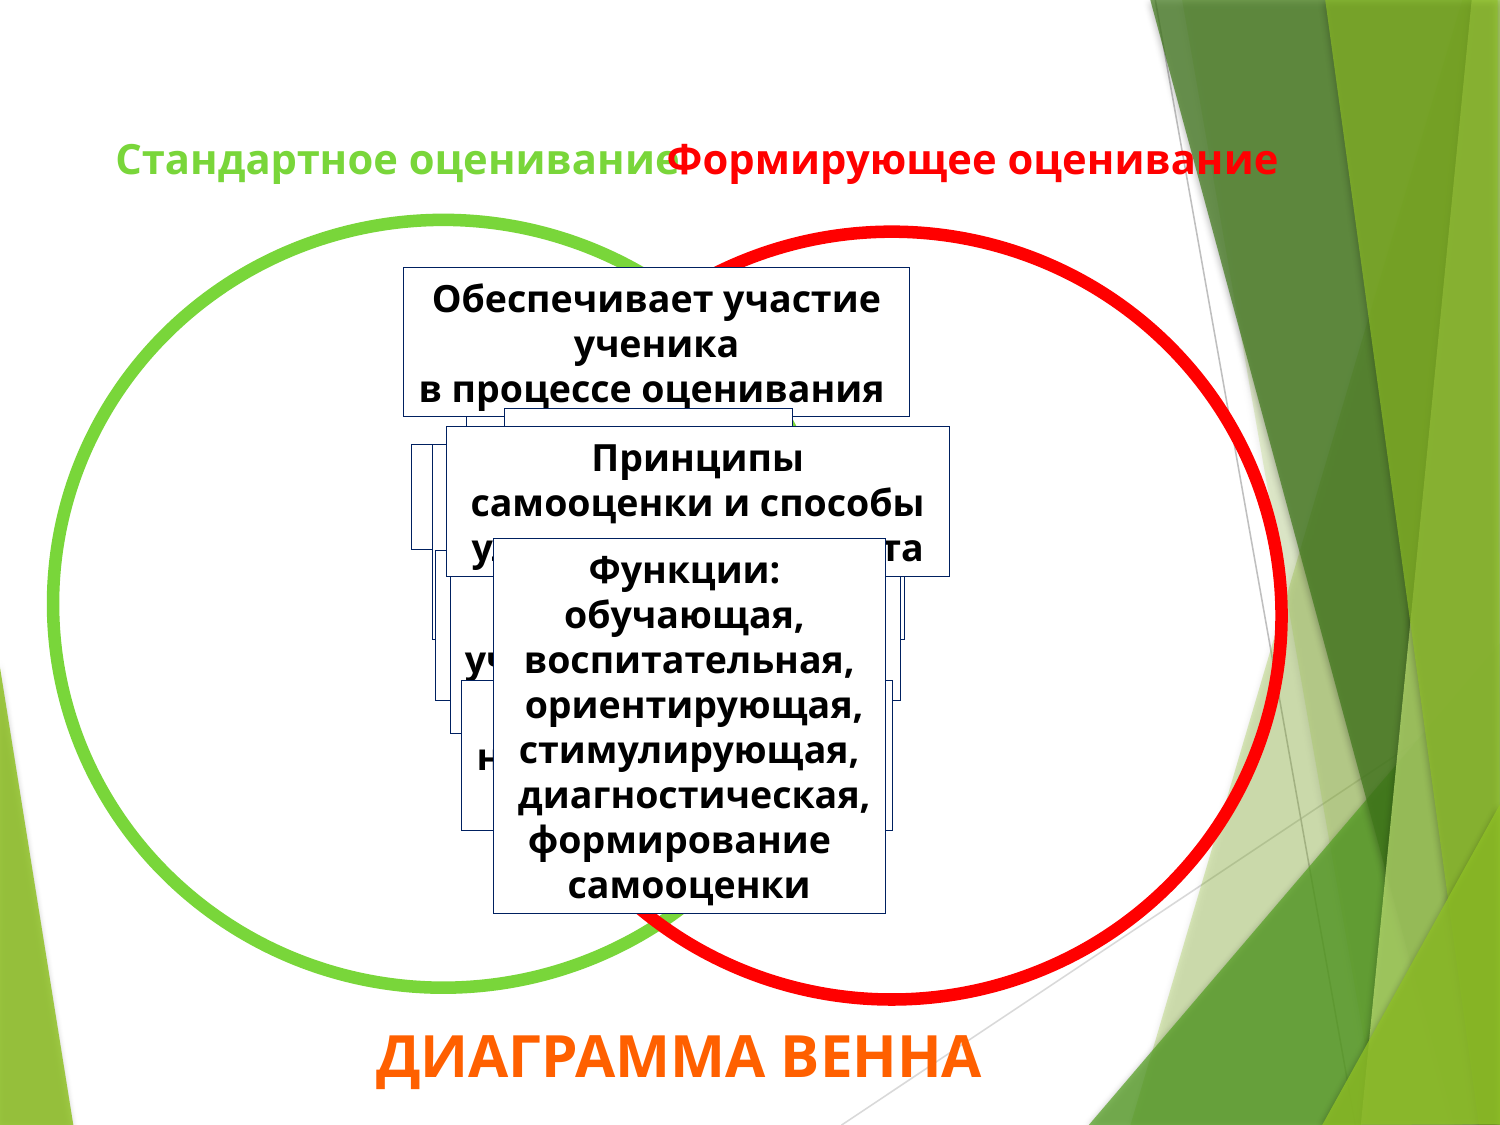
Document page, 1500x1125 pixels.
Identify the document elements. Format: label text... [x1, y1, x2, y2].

text_box Обеспечивает индивидуальный подход (не усредняет) [886, 577, 901, 701]
text_box Формирующее оценивание [651, 125, 1294, 191]
text_box Оценивание на конечной стадии процесса обучения [886, 680, 893, 831]
text_box Принципы самооценки и способы улучшения результата [446, 426, 950, 577]
text_box Формирование адекватной самооценки [411, 444, 432, 550]
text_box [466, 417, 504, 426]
text_box Формирует учебный процесс, обеспечивая основание для выставления отметок [432, 444, 446, 640]
text_box Обеспечивает участие ученика в процессе оценивания [403, 267, 910, 417]
text_box Обеспечивает индивидуальный подход (не усредняет) [435, 550, 450, 701]
text_box Может травмировать ученика и снижать его самооценку [450, 577, 493, 734]
text_box Оценивание на конечной стадии процесса обучения [461, 680, 493, 831]
text_box [51, 218, 659, 990]
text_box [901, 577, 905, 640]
text_box Стандартное оценивание [100, 125, 651, 191]
text_box Диаграмма Венна [361, 1011, 997, 1097]
text_box Непрерывно [504, 408, 793, 426]
text_box [644, 230, 1284, 1002]
text_box Функции: обучающая, воспитательная, ориентирующая, стимулирующая, диагностическая, формирование самооценки [493, 538, 886, 914]
